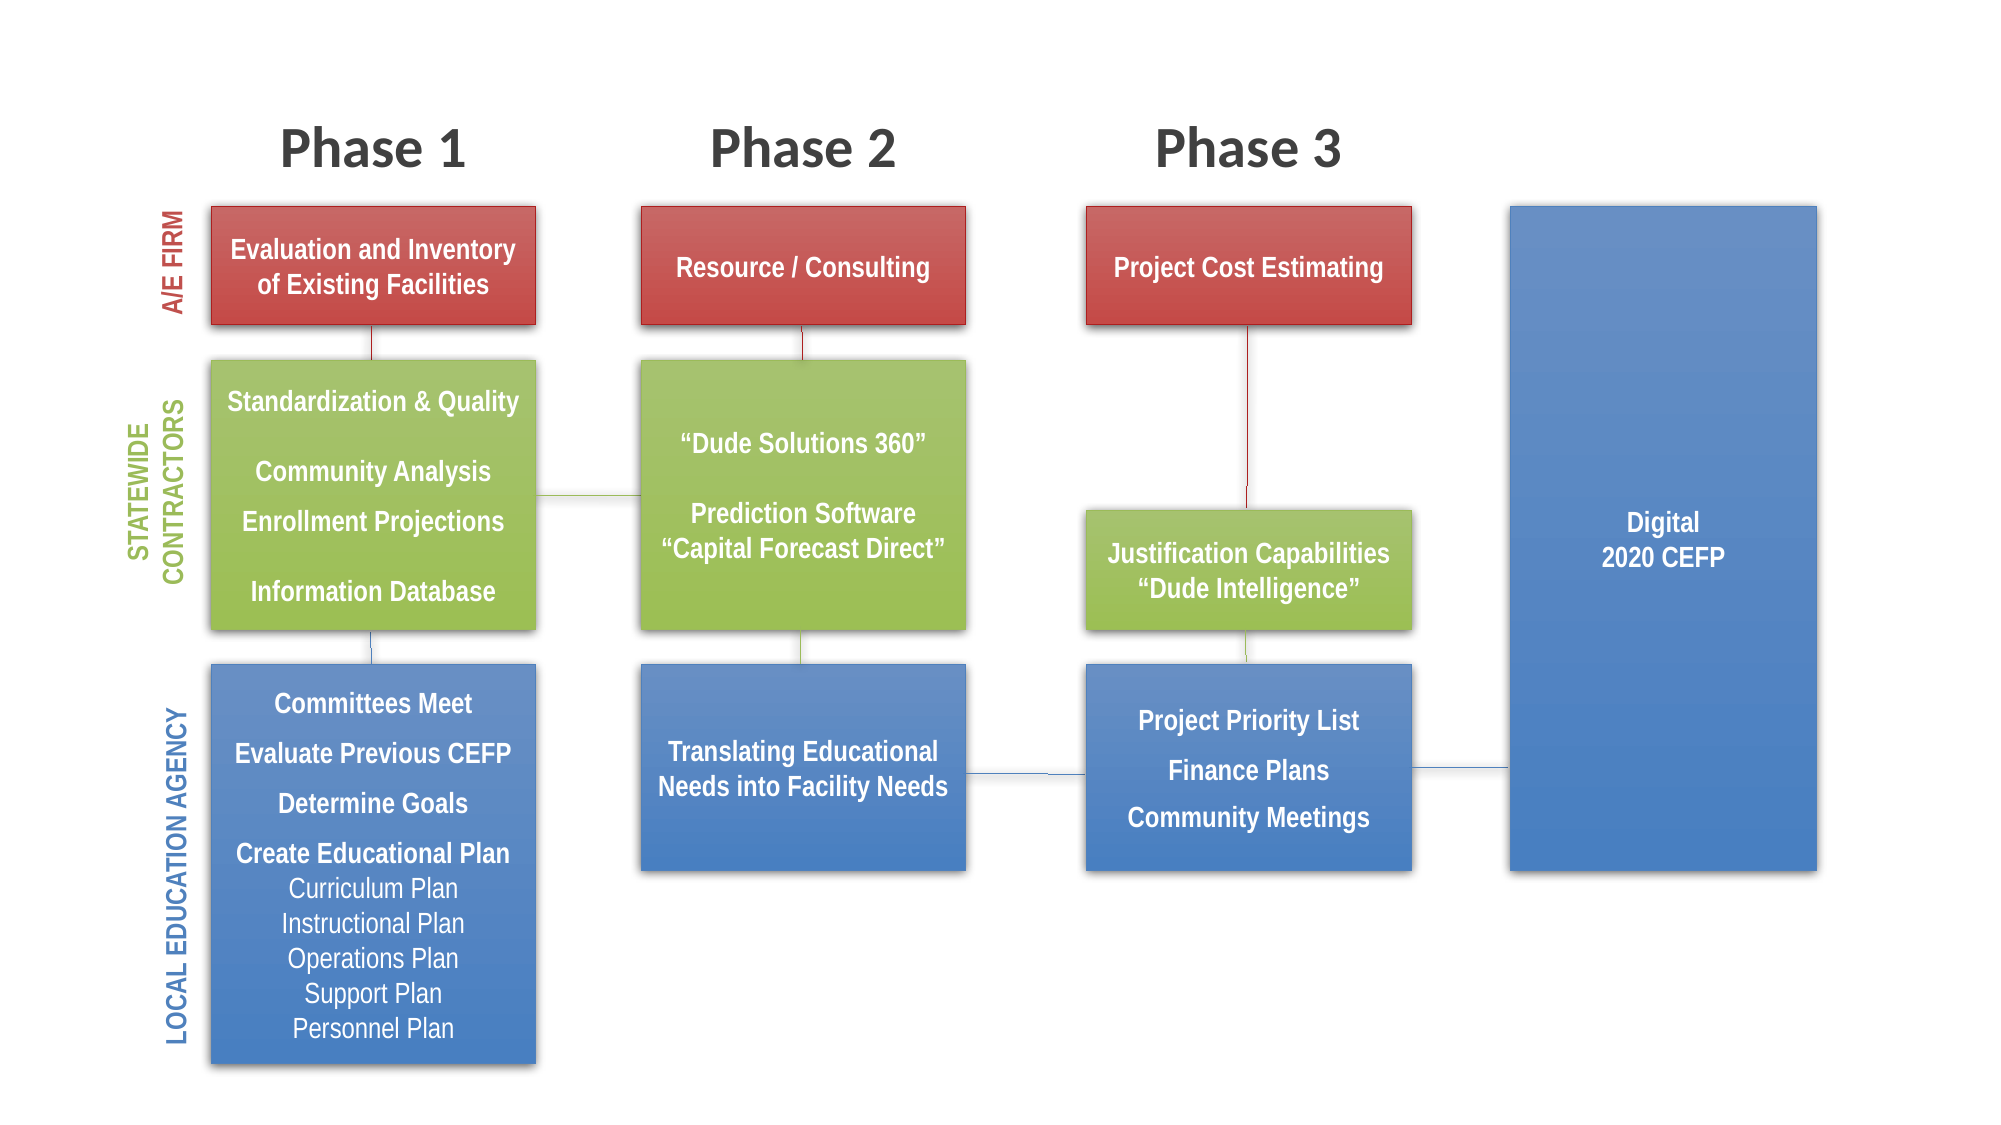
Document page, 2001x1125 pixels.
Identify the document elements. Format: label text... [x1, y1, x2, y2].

text_box Standardization & Quality Community Analysis Enrollment Projections Information Database [211, 360, 632, 630]
text_box Digital 2020 CEFP [1510, 206, 1817, 871]
text_box Project Priority List Finance Plans Community Meetings [1086, 664, 1502, 871]
text_box “Dude Solutions 360” Prediction Software “Capital Forecast Direct” [641, 360, 966, 664]
text_box Justification Capabilities “Dude Intelligence” [1086, 510, 1412, 659]
text_box Phase 3 [1086, 101, 1412, 187]
text_box Project Cost Estimating [1086, 206, 1412, 325]
text_box Phase 1 [211, 101, 536, 187]
text_box Committees Meet Evaluate Previous CEFP Determine Goals Create Educational Plan Curriculum Plan Instructional Plan Operations Plan Support Plan Personnel Plan [211, 640, 536, 1064]
text_box Phase 2 [641, 101, 966, 187]
text_box LOCAL EDUCATION AGENCY [149, 688, 213, 1064]
text_box STATEWIDE CONTRACTORS [111, 356, 200, 630]
list A/E FIRM [150, 194, 213, 332]
text_box Resource / Consulting [641, 206, 966, 325]
text_box Evaluation and Inventory of Existing Facilities [213, 206, 536, 325]
text_box Translating Educational Needs into Facility Needs [641, 664, 1078, 871]
